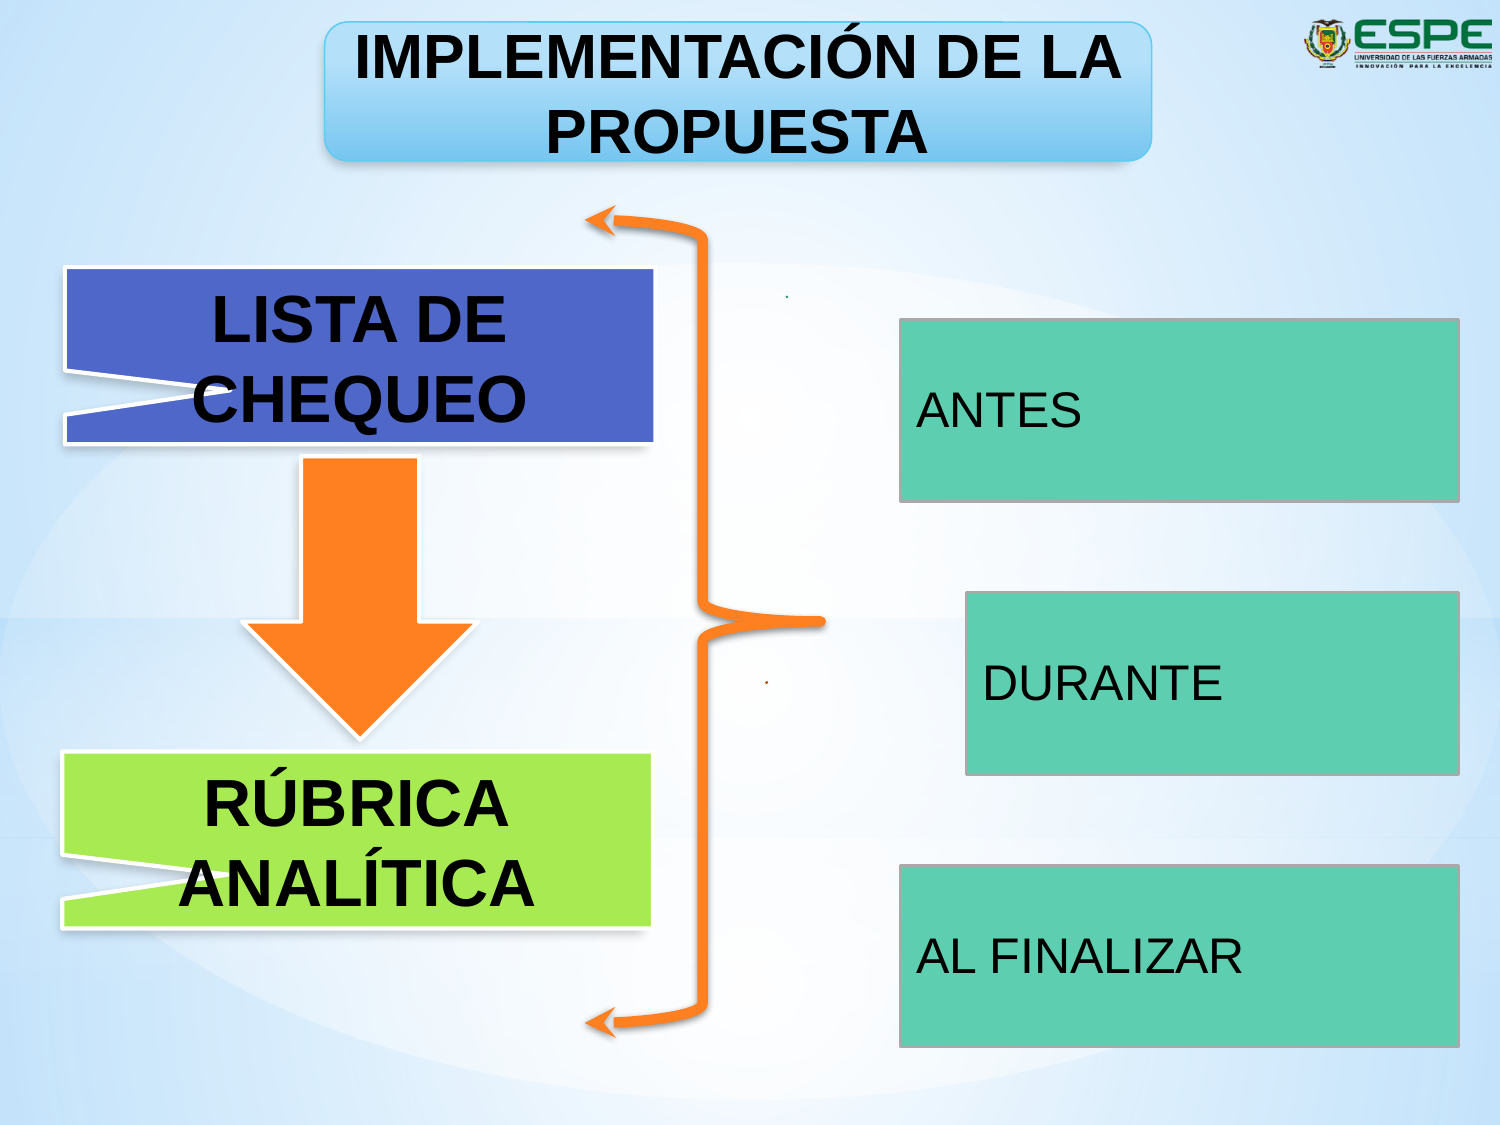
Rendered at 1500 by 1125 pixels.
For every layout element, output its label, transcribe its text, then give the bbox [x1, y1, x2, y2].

picture [1304, 19, 1492, 68]
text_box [761, 148, 1459, 1059]
text_box [584, 213, 755, 1030]
text_box RÚBRICA ANALÍTICA [60, 749, 579, 931]
text_box LISTA DE CHEQUEO [62, 265, 579, 447]
text_box IMPLEMENTACIÓN DE LA PROPUESTA [323, 21, 1153, 162]
text_box [240, 454, 481, 742]
